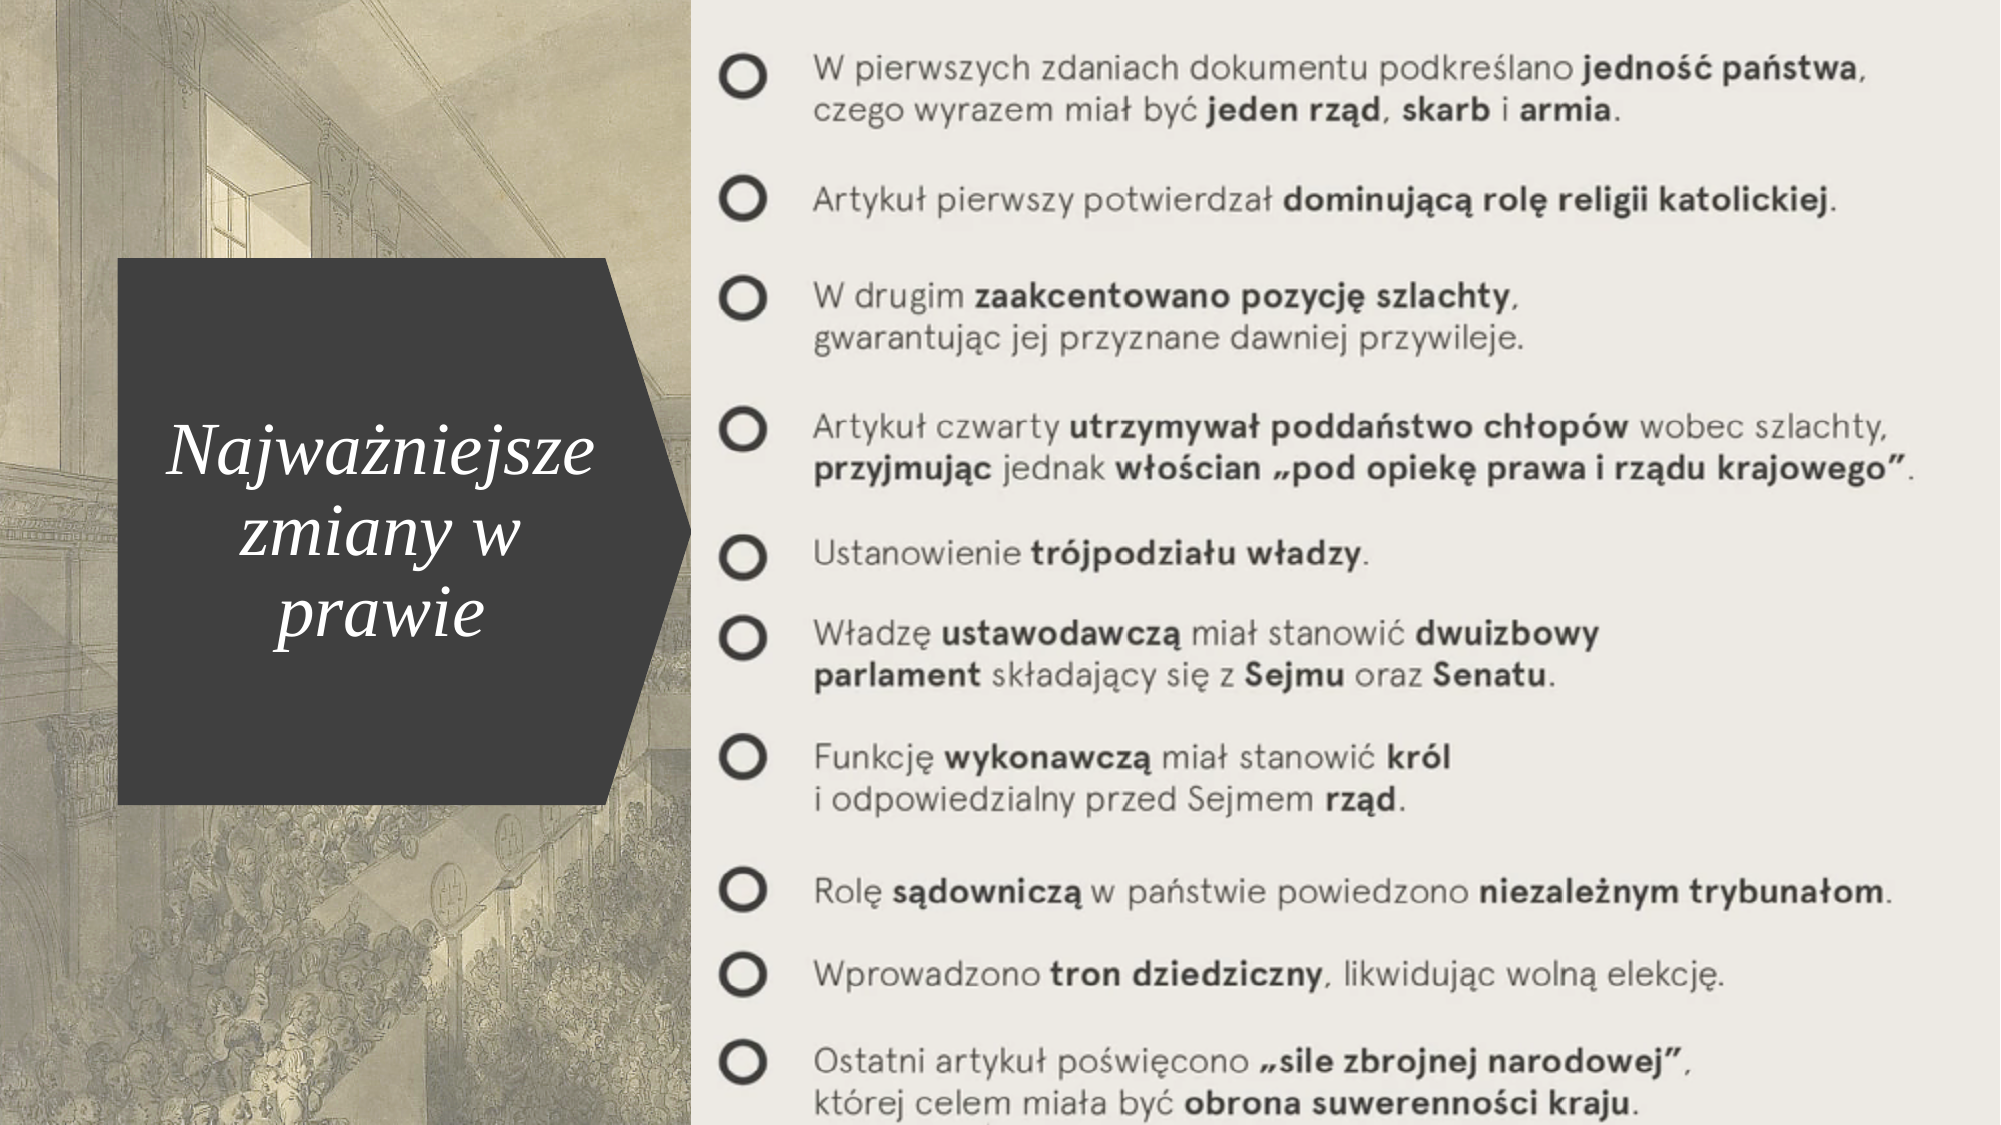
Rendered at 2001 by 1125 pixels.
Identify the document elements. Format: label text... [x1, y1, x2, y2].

text_box [116, 257, 691, 807]
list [691, 0, 2000, 1125]
title Najważniejsze zmiany w prawie [140, 322, 623, 741]
